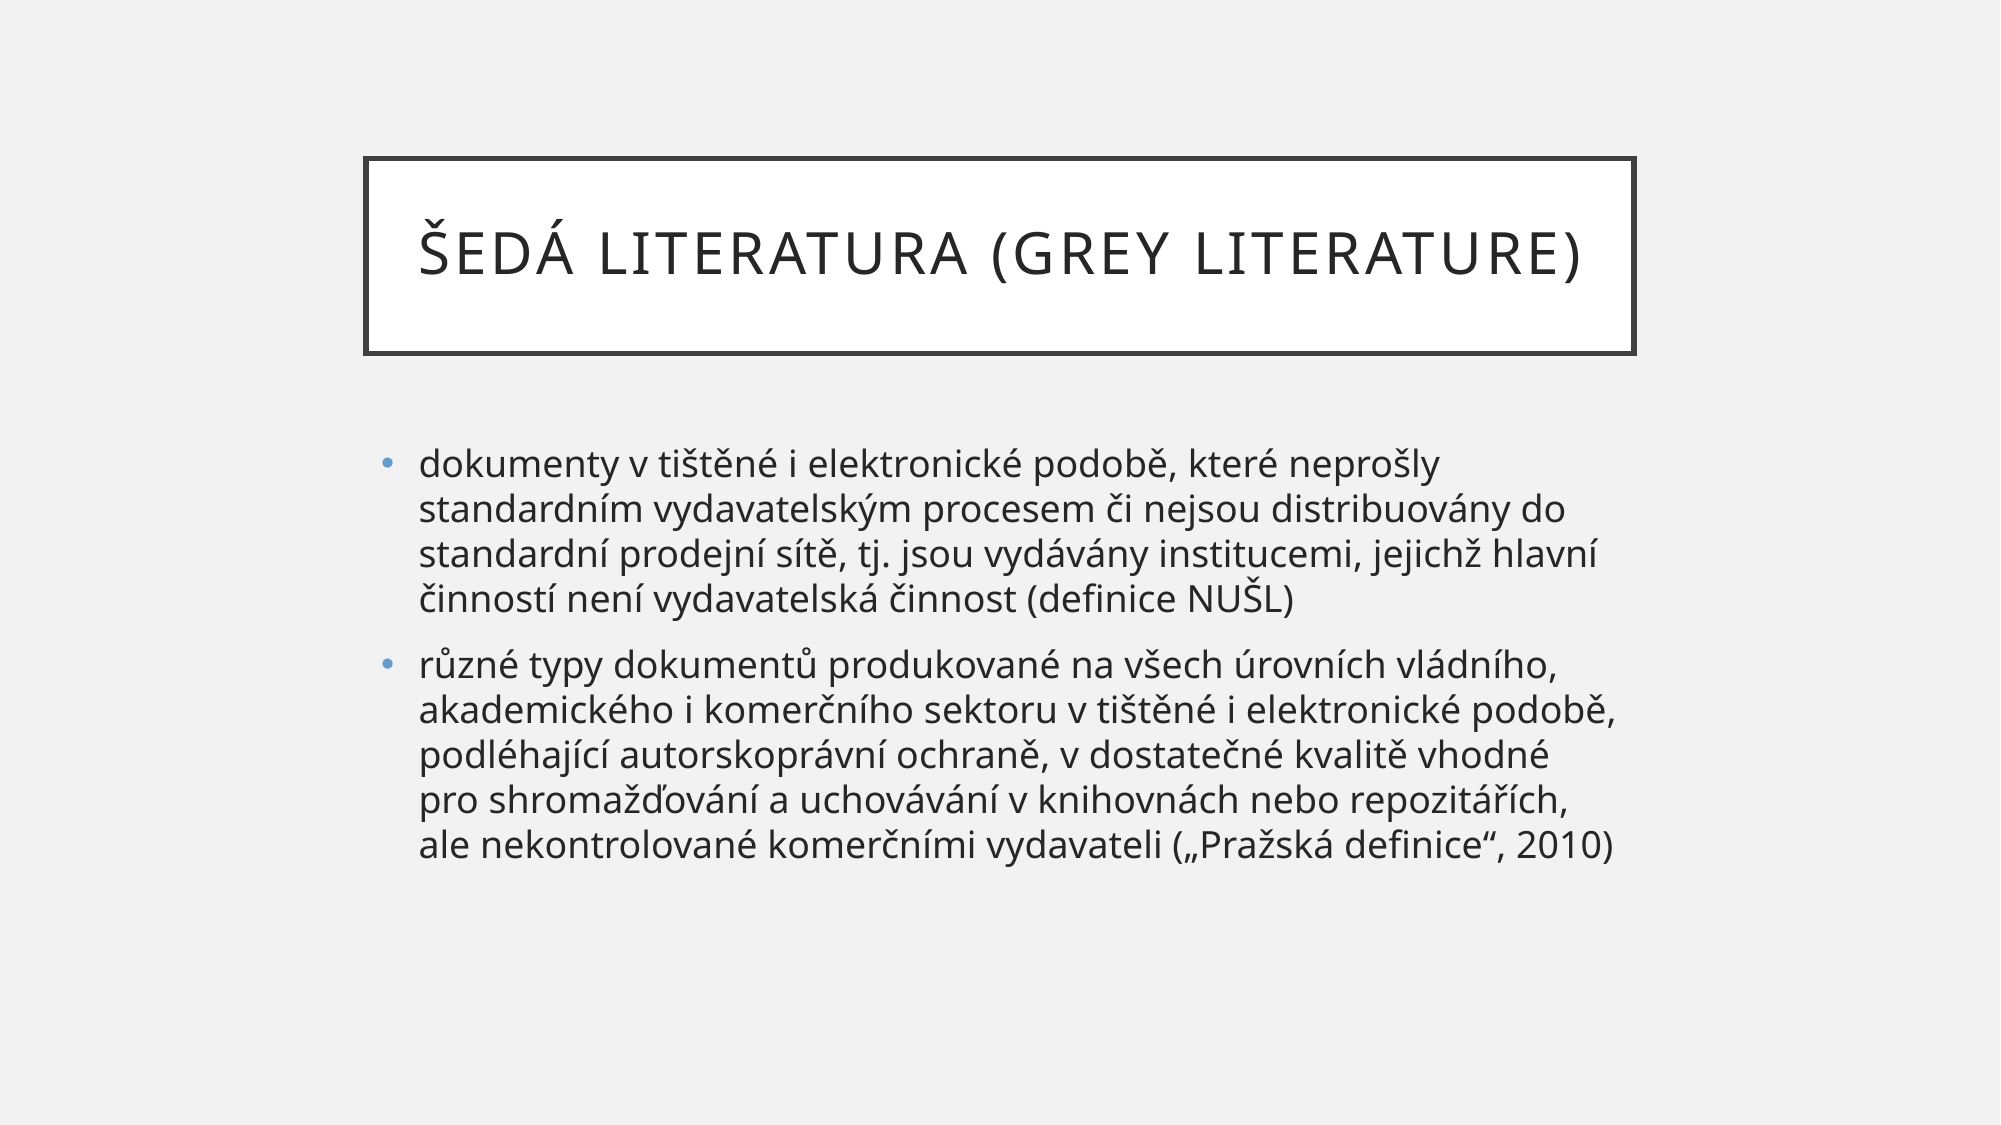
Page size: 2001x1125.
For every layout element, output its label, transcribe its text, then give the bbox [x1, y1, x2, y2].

title šedá literatura (grey literature) [363, 156, 1637, 356]
list dokumenty v tištěné i elektronické podobě, které neprošly standardním vydavatelským procesem či nejsou distribuovány do standardní prodejní sítě, tj. jsou vydávány institucemi, jejichž hlavní činností není vydavatelská činnost (definice NUŠL) různé typy dokumentů produkované na všech úrovních vládního, akademického i komerčního sektoru v tištěné i elektronické podobě, podléhající autorskoprávní ochraně, v dostatečné kvalitě vhodné pro shromažďování a uchovávání v knihovnách nebo repozitářích, ale nekontrolované komerčními vydavateli („Pražská definice“, 2010) [366, 432, 1634, 942]
